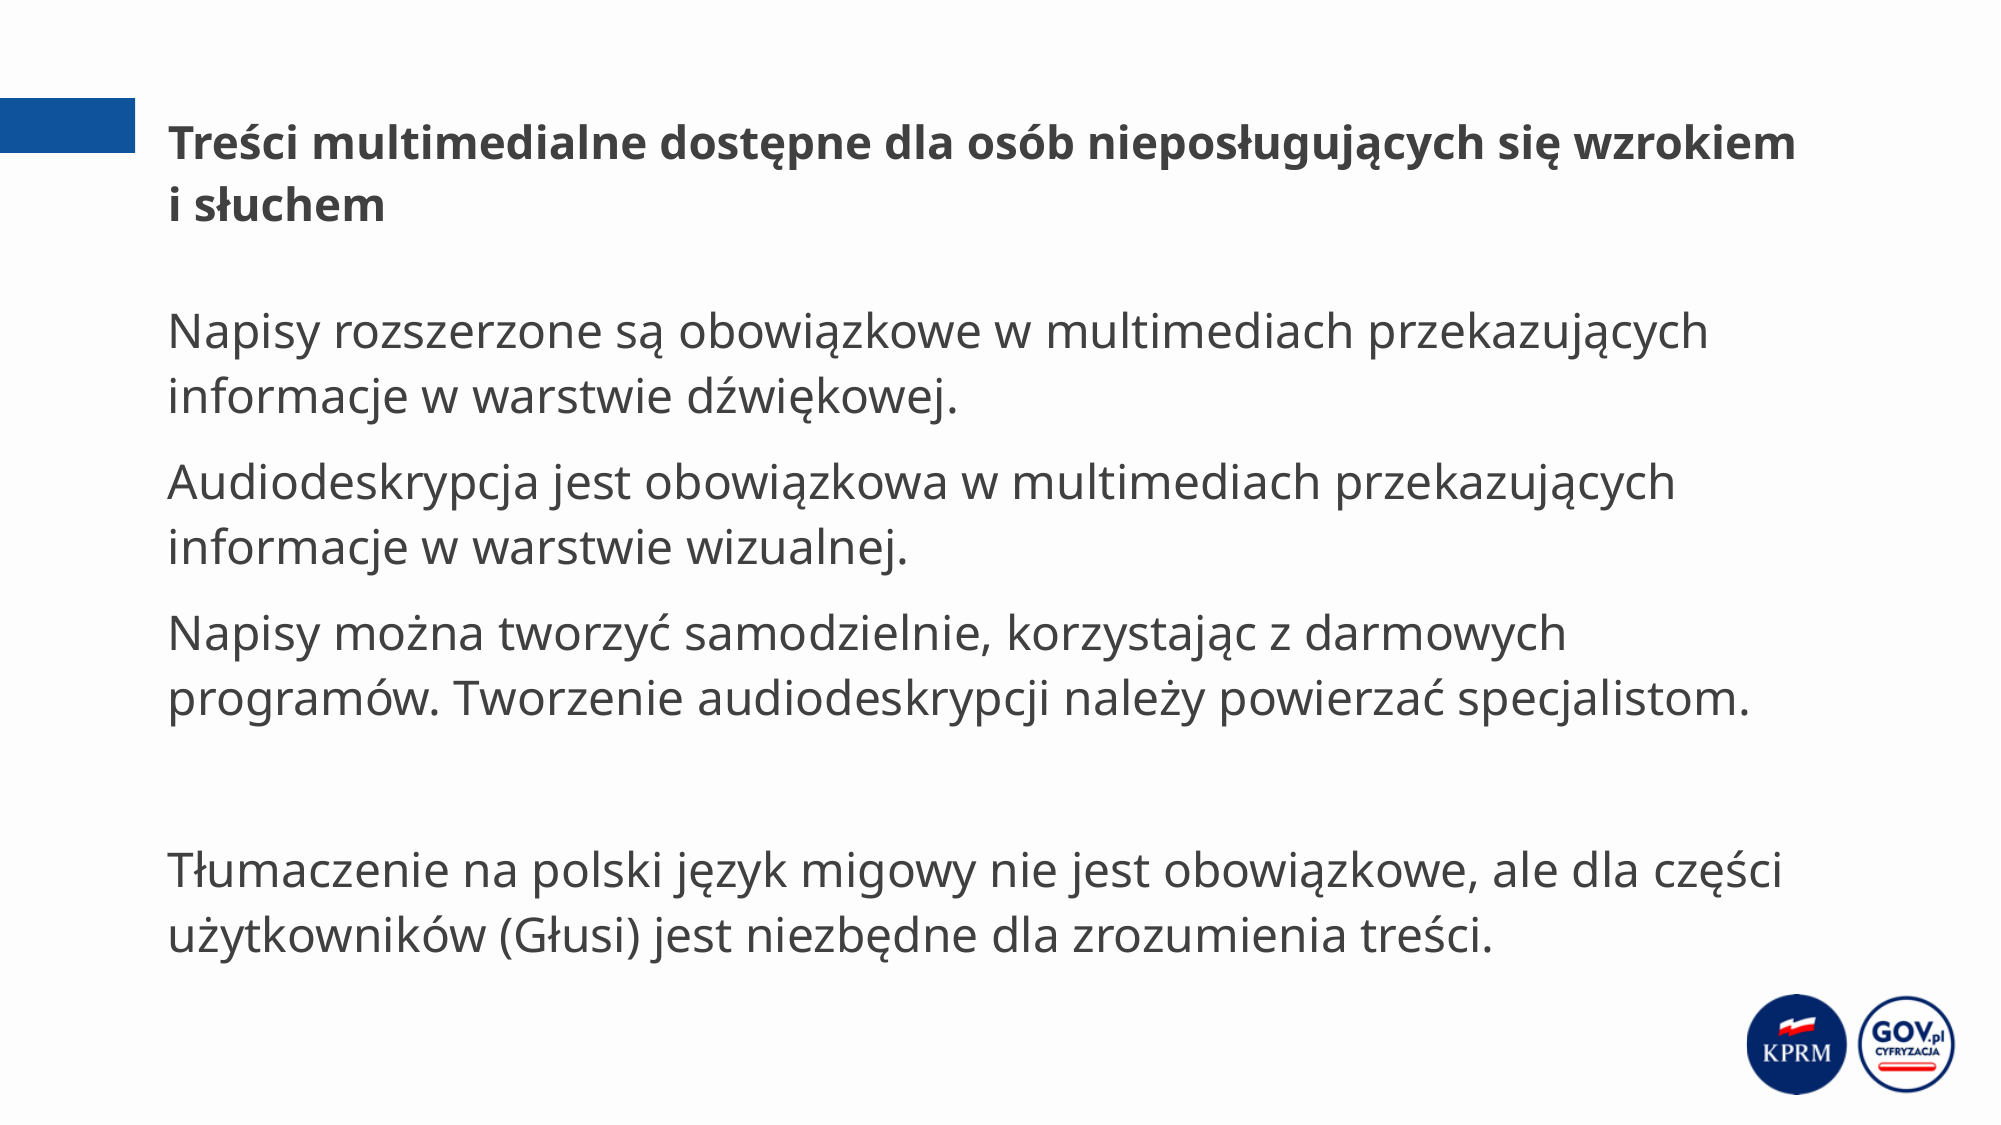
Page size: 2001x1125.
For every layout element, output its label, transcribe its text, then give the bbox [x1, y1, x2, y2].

title Treści multimedialne dostępne dla osób nieposługujących się wzrokiem i słuchem [152, 98, 1886, 256]
list Napisy rozszerzone są obowiązkowe w multimediach przekazujących informacje w warstwie dźwiękowej. Audiodeskrypcja jest obowiązkowa w multimediach przekazujących informacje w warstwie wizualnej. Napisy można tworzyć samodzielnie, korzystając z darmowych programów. Tworzenie audiodeskrypcji należy powierzać specjalistom. Tłumaczenie na polski język migowy nie jest obowiązkowe, ale dla części użytkowników (Głusi) jest niezbędne dla zrozumienia treści. [152, 285, 1839, 1004]
picture [1746, 986, 1965, 1103]
